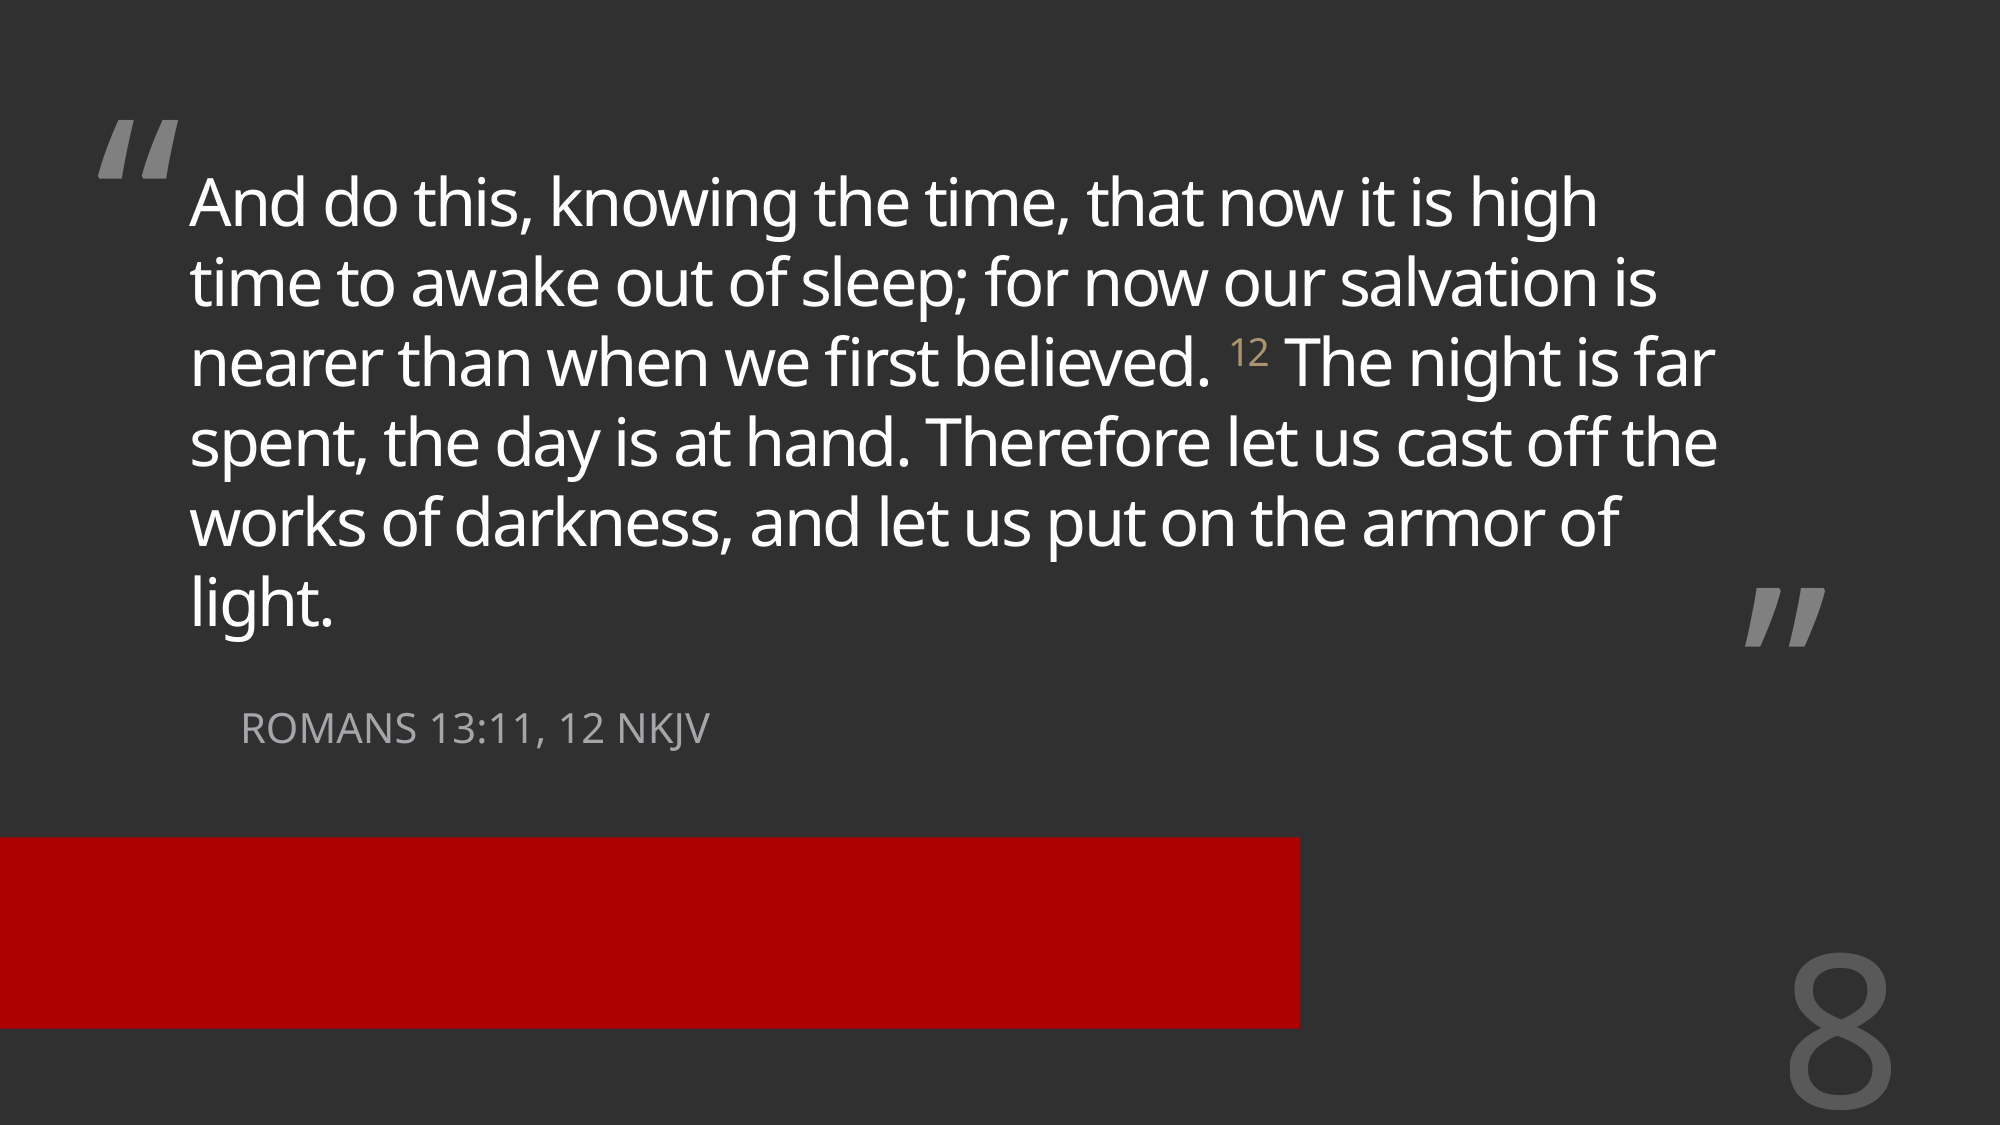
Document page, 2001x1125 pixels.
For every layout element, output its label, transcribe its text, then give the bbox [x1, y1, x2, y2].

list Romans 13:11, 12 nkjv [225, 687, 1713, 766]
slide_number 8 [1437, 963, 1918, 1125]
title And do this, knowing the time, that now it is high time to awake out of sleep; for now our salvation is nearer than when we first believed. 12 The night is far spent, the day is at hand. Therefore let us cast off the works of darkness, and let us put on the armor of light. [174, 112, 1750, 688]
